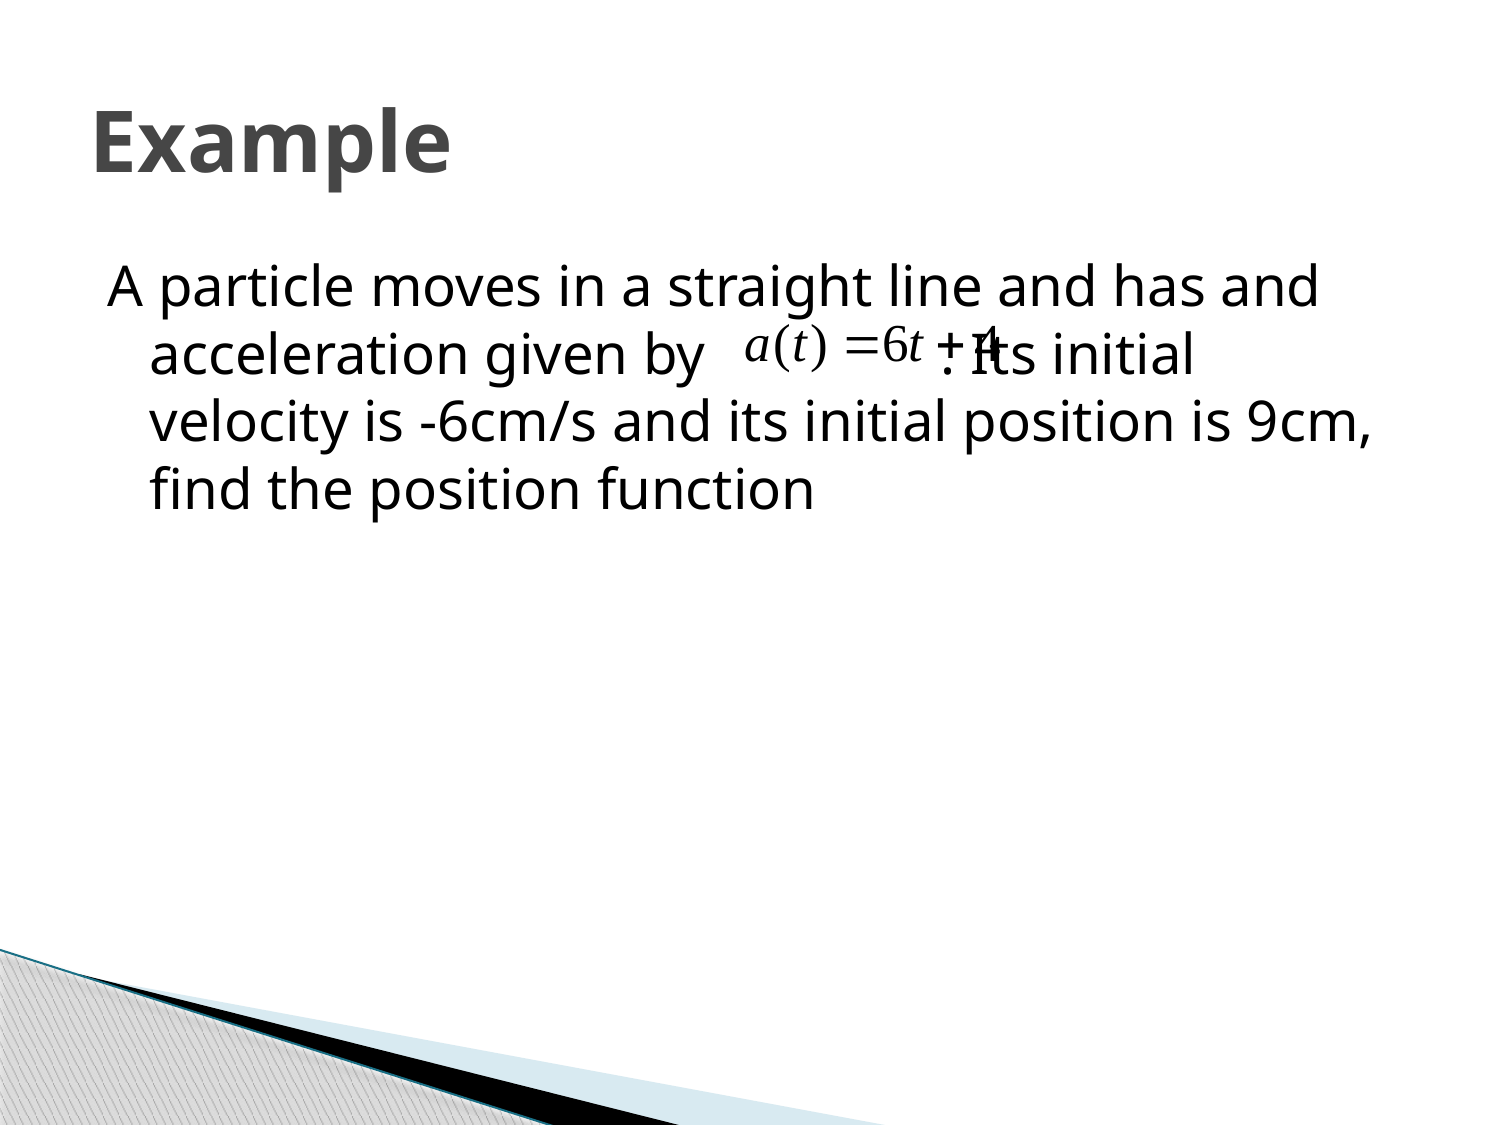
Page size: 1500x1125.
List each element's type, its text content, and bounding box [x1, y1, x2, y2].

list A particle moves in a straight line and has and acceleration given by . Its initial velocity is -6cm/s and its initial position is 9cm, find the position function [75, 243, 1425, 986]
title Example [75, 45, 1425, 233]
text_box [737, 312, 1013, 384]
